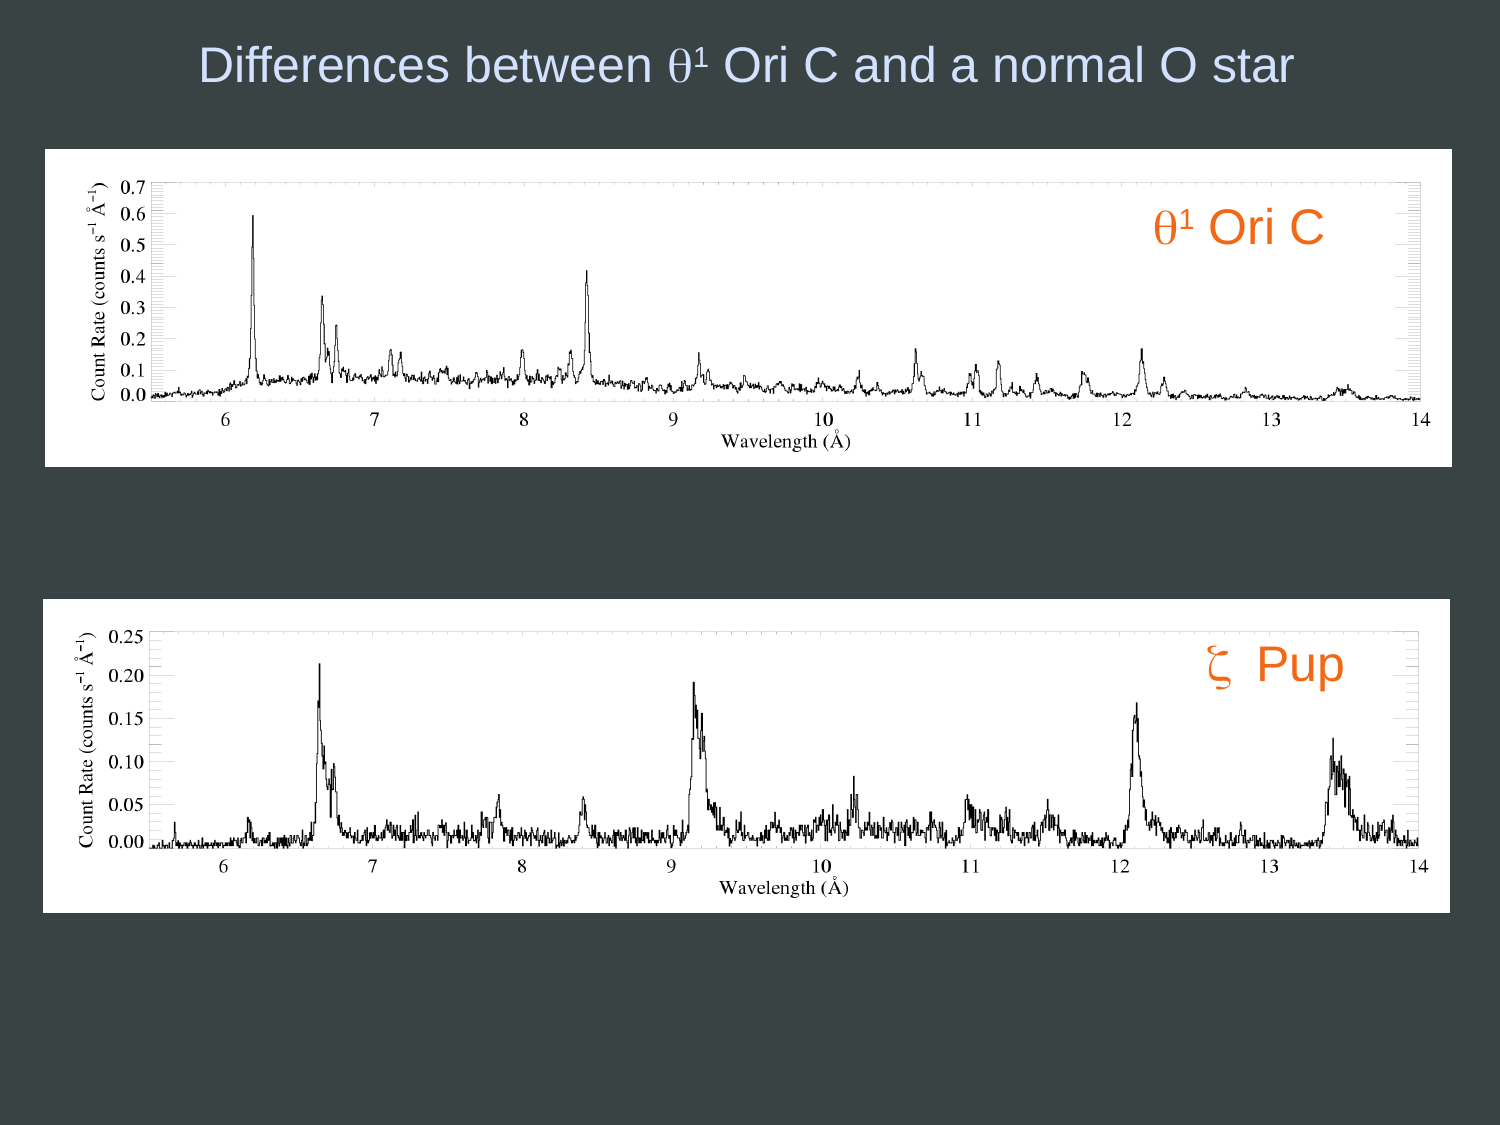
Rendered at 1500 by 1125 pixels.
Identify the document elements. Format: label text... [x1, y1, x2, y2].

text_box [43, 599, 1451, 913]
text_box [45, 149, 1452, 467]
text_box Differences between 1 Ori C and a normal O star [183, 24, 1326, 100]
text_box [143, 37, 1357, 113]
